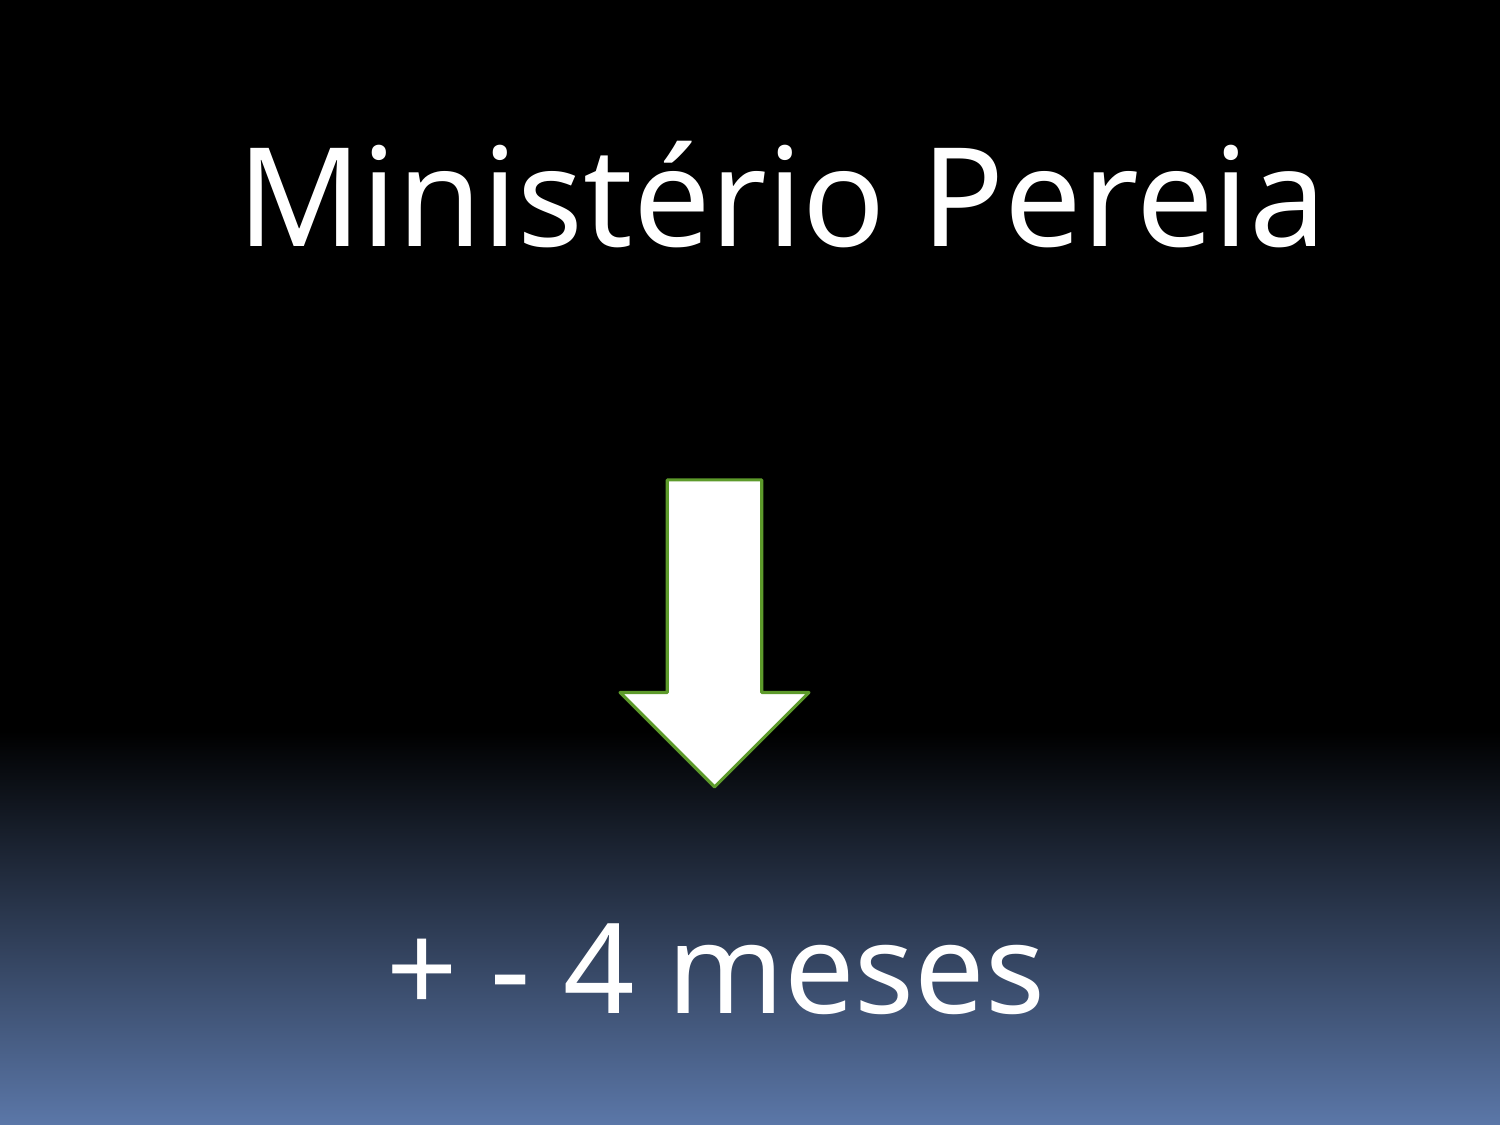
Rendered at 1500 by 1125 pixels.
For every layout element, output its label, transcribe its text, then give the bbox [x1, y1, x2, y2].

text_box [618, 478, 811, 789]
text_box Ministério Pereia [222, 101, 1342, 282]
text_box + - 4 meses [371, 881, 1258, 1047]
